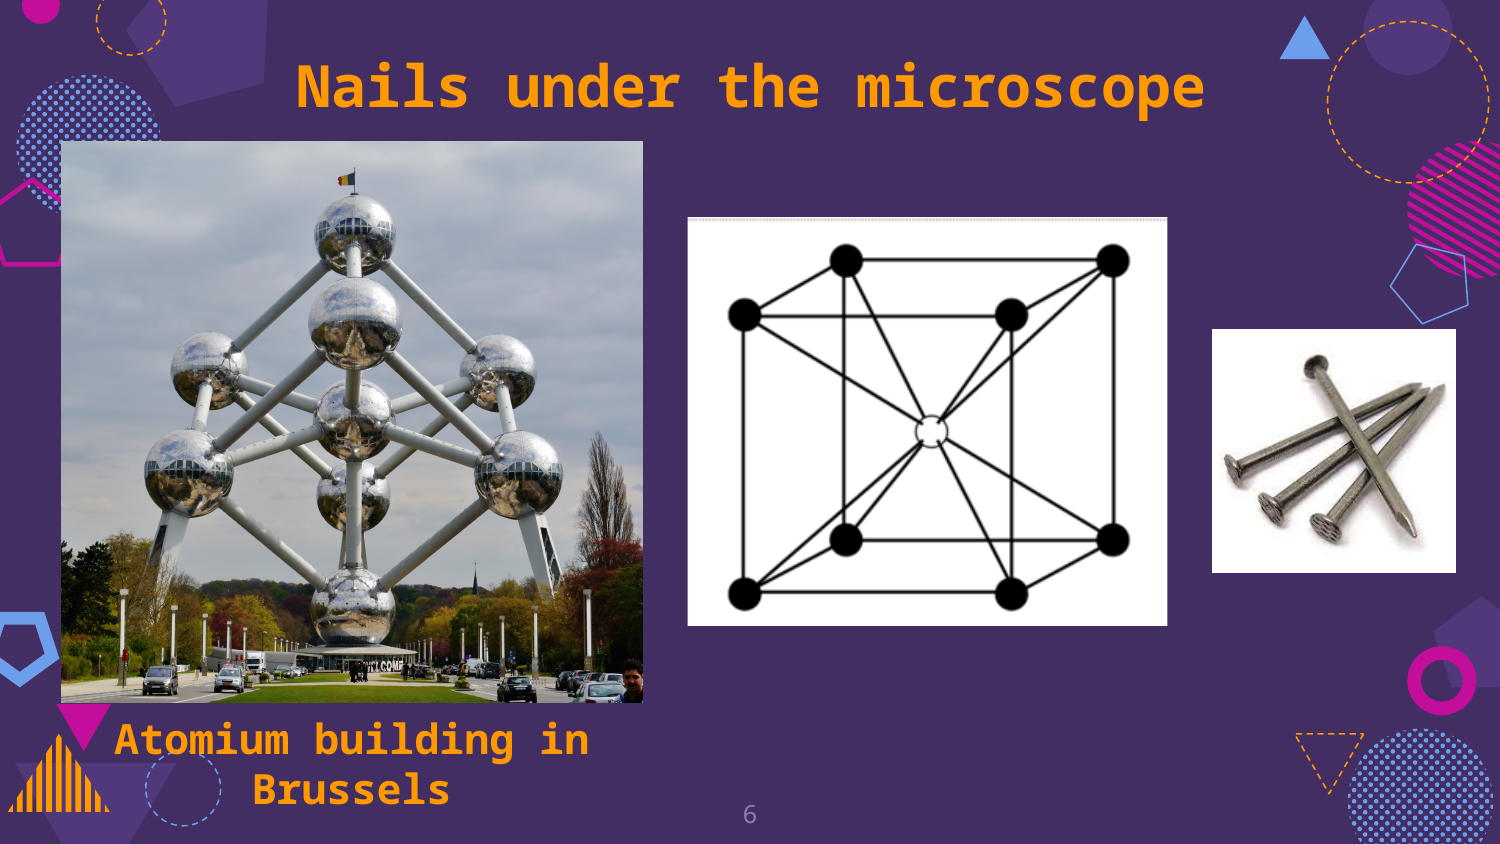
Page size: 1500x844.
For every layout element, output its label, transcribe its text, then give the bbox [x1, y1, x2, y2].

text_box Atomium building in Brussels [0, 698, 717, 824]
slide_number 6 [705, 783, 795, 844]
picture [60, 141, 643, 703]
picture [1212, 329, 1457, 573]
text_box Nails under the microscope [2, 33, 1500, 169]
picture [687, 217, 1168, 627]
